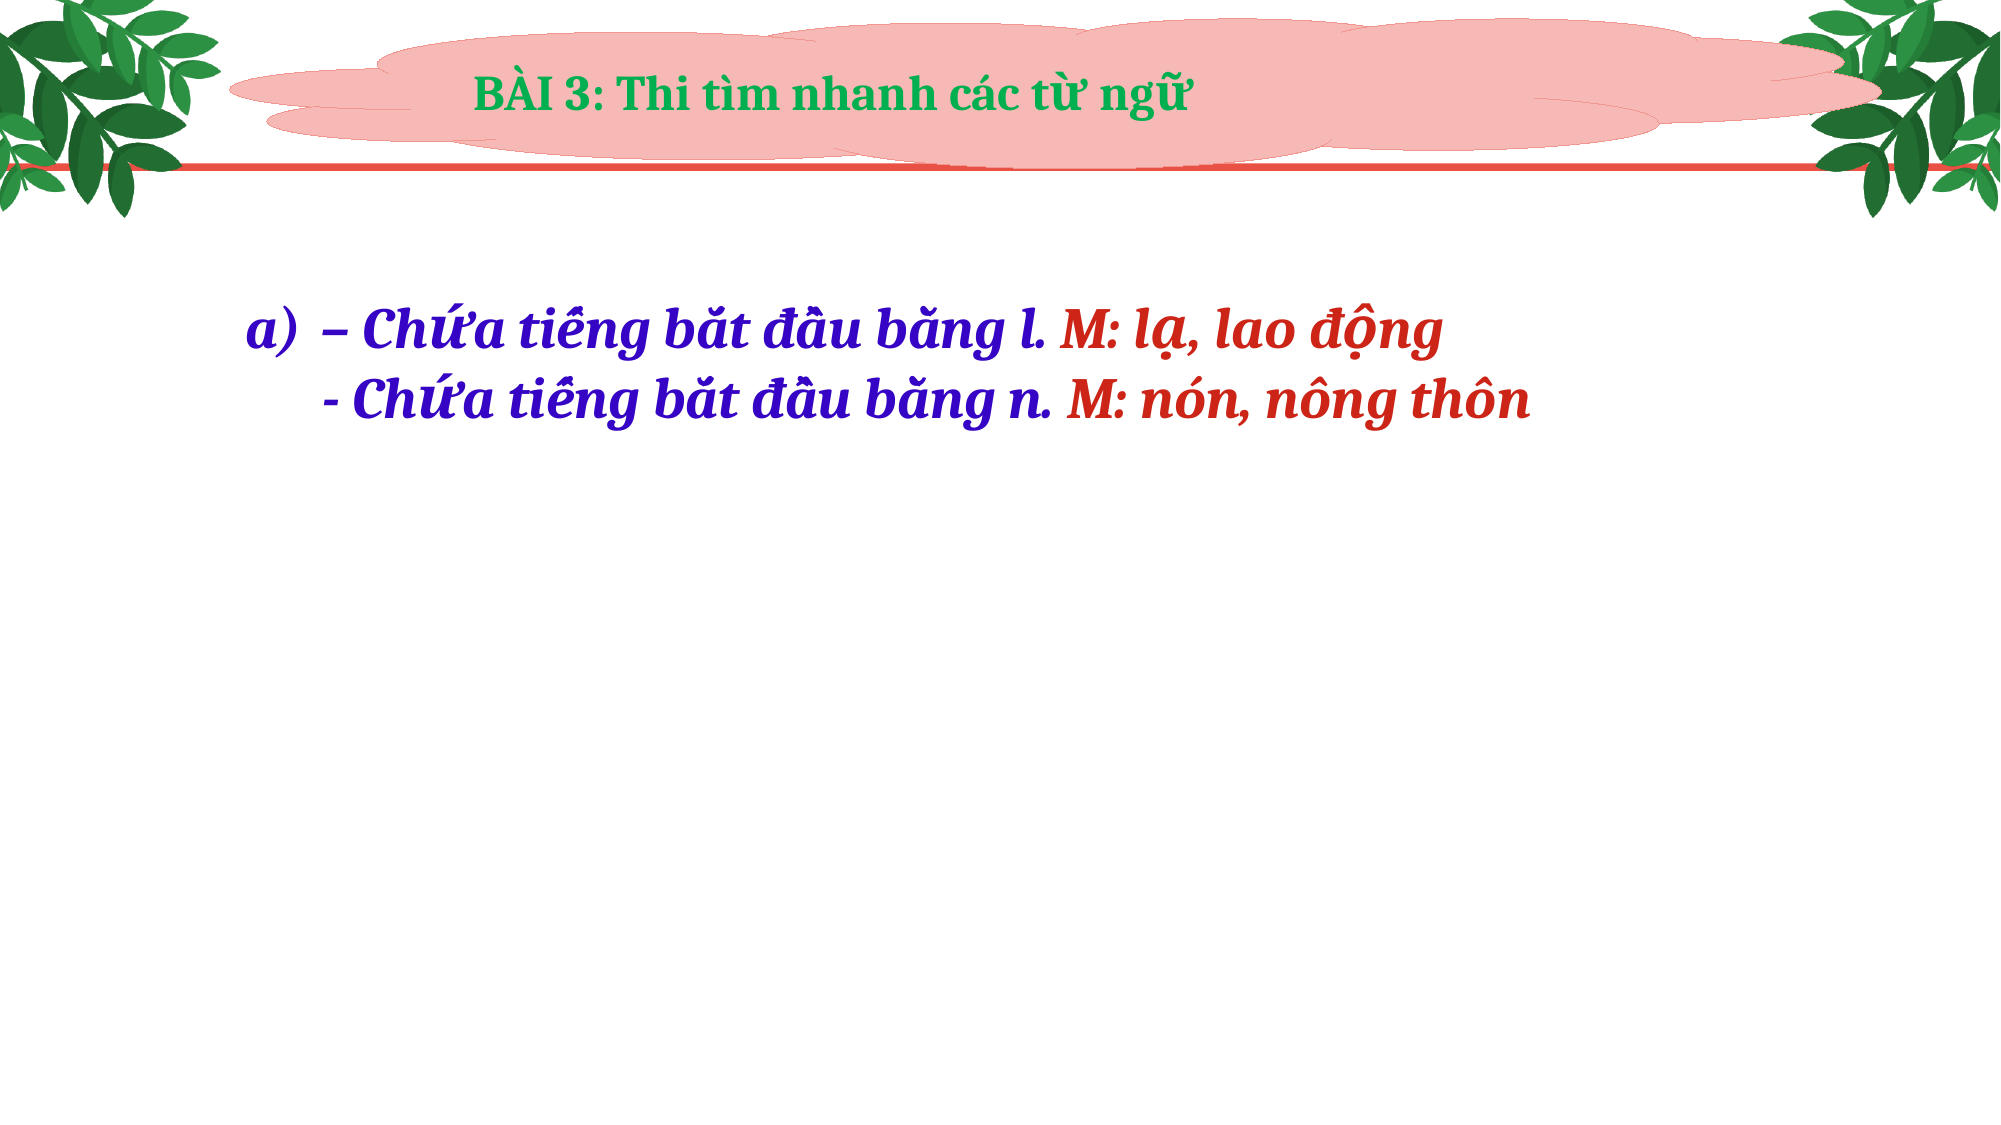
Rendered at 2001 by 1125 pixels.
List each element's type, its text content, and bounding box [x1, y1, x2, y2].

picture [0, 0, 251, 243]
text_box – Chứa tiếng bắt đầu bằng l. M: lạ, lao động - Chứa tiếng bắt đầu bằng n. M: nón, nông thôn [230, 282, 1743, 438]
text_box [159, 120, 1743, 181]
text_box BÀI 3: Thi tìm nhanh các từ ngữ [228, 17, 1883, 170]
picture [1746, 0, 2001, 243]
